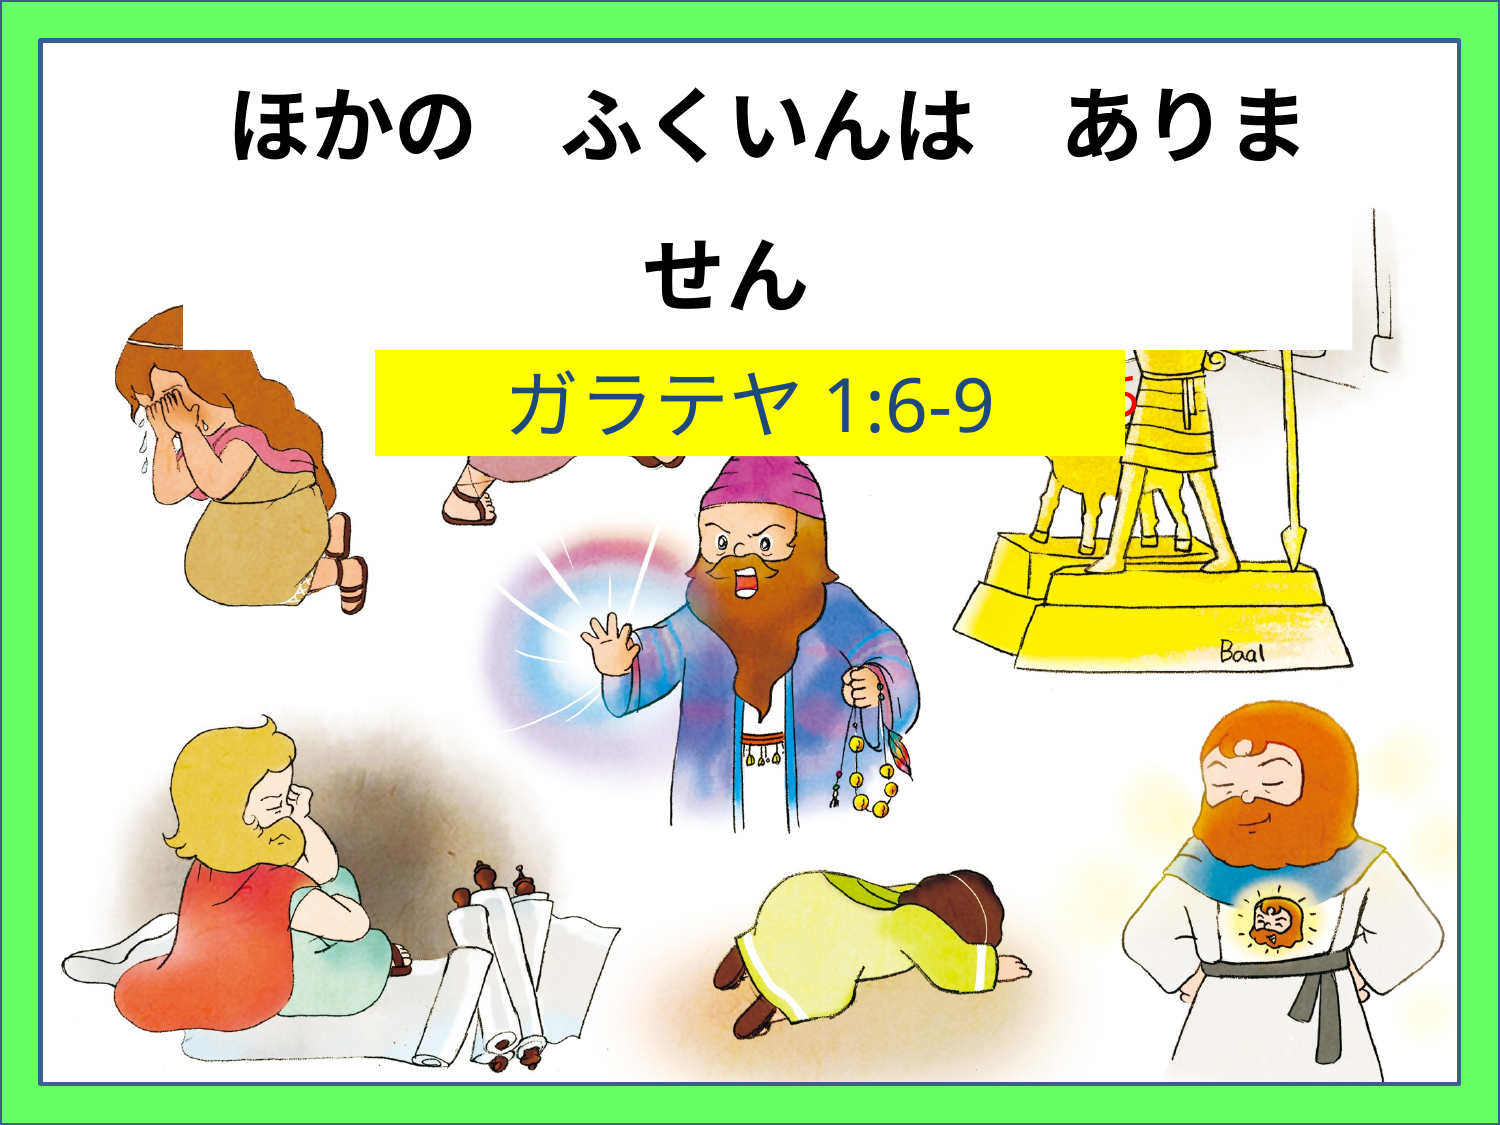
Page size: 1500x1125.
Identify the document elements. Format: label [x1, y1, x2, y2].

text_box [0, 0, 1500, 1125]
picture [17, 70, 1500, 1125]
